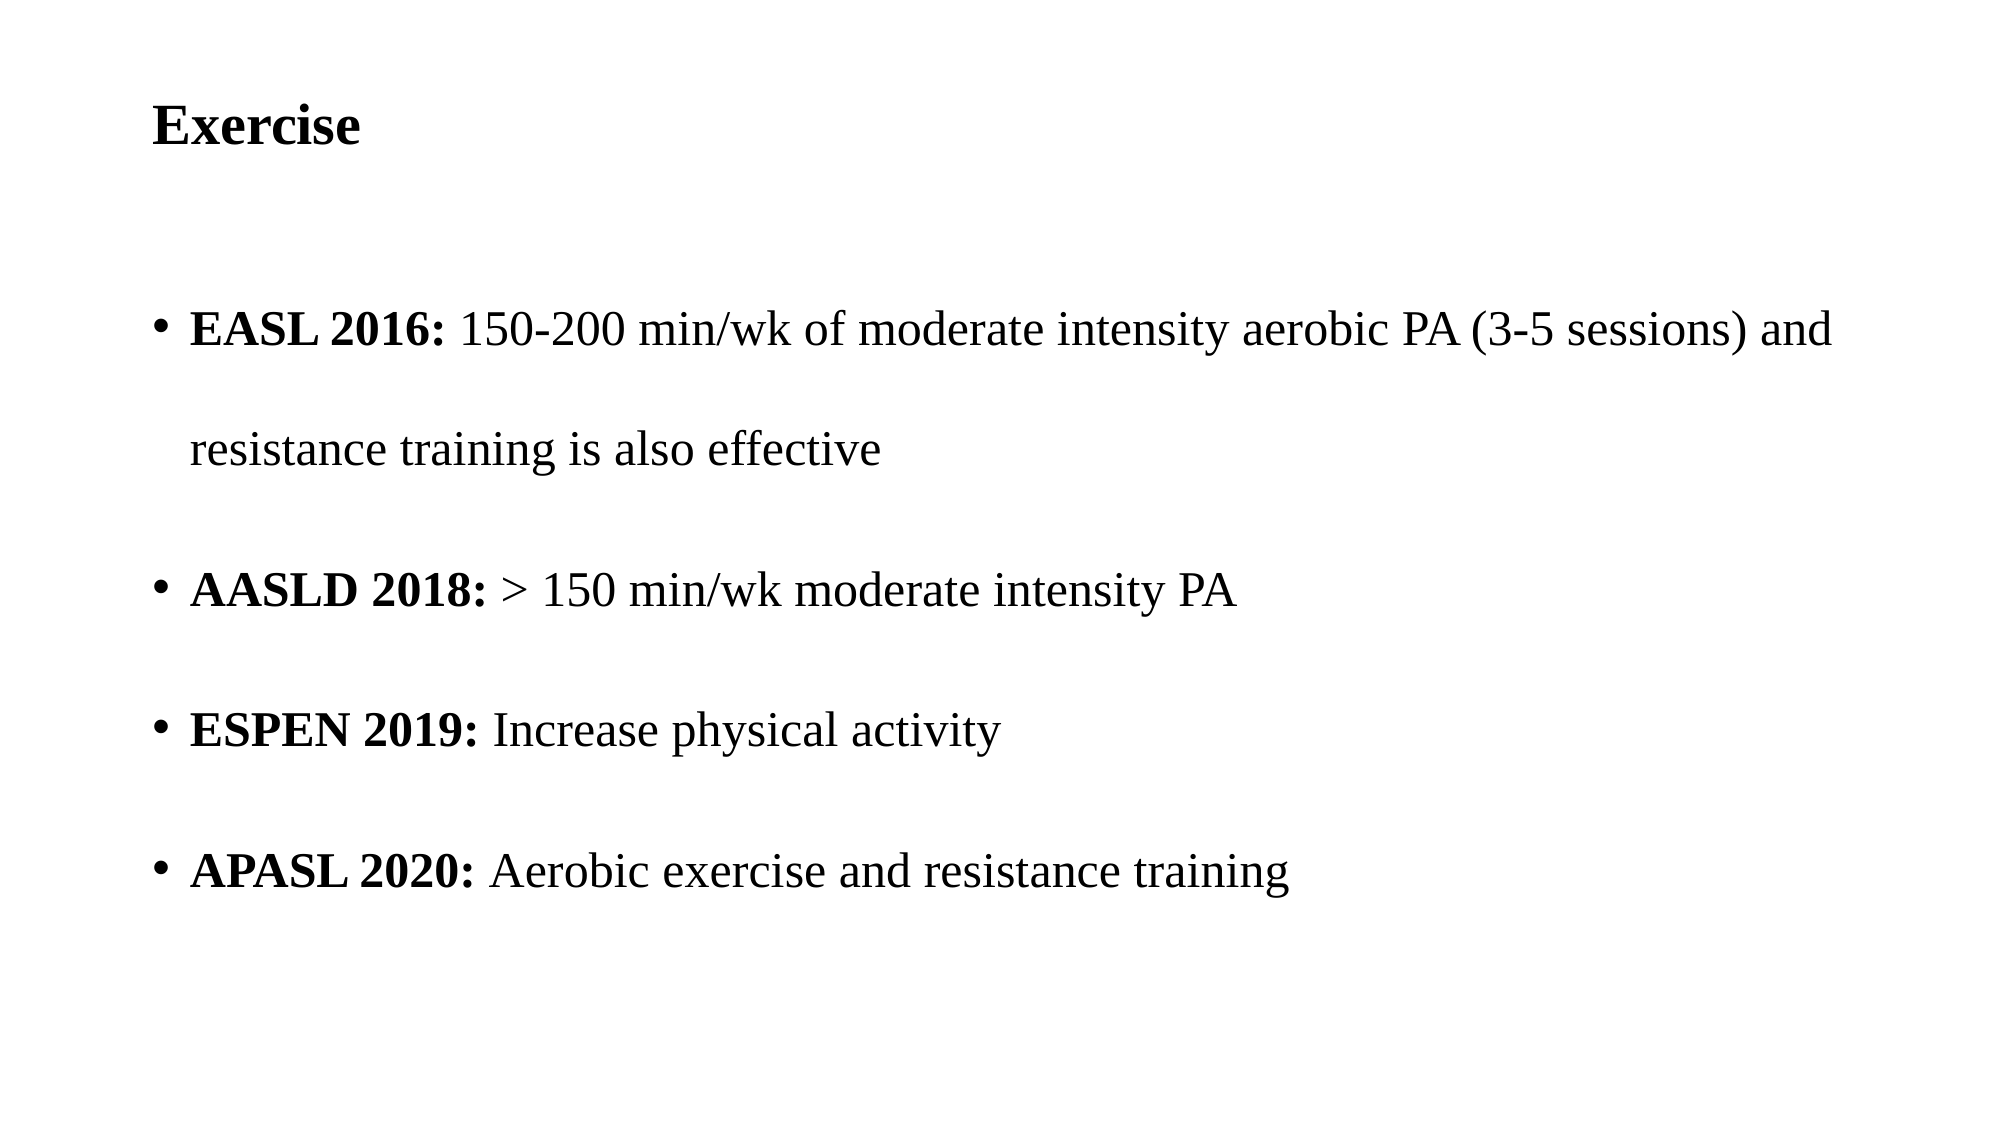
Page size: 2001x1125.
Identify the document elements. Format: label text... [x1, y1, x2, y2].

title Exercise [137, 59, 1863, 192]
list EASL 2016: 150-200 min/wk of moderate intensity aerobic PA (3-5 sessions) and resistance training is also effective AASLD 2018: > 150 min/wk moderate intensity PA ESPEN 2019: Increase physical activity APASL 2020: Aerobic exercise and resistance training [137, 227, 1863, 1014]
